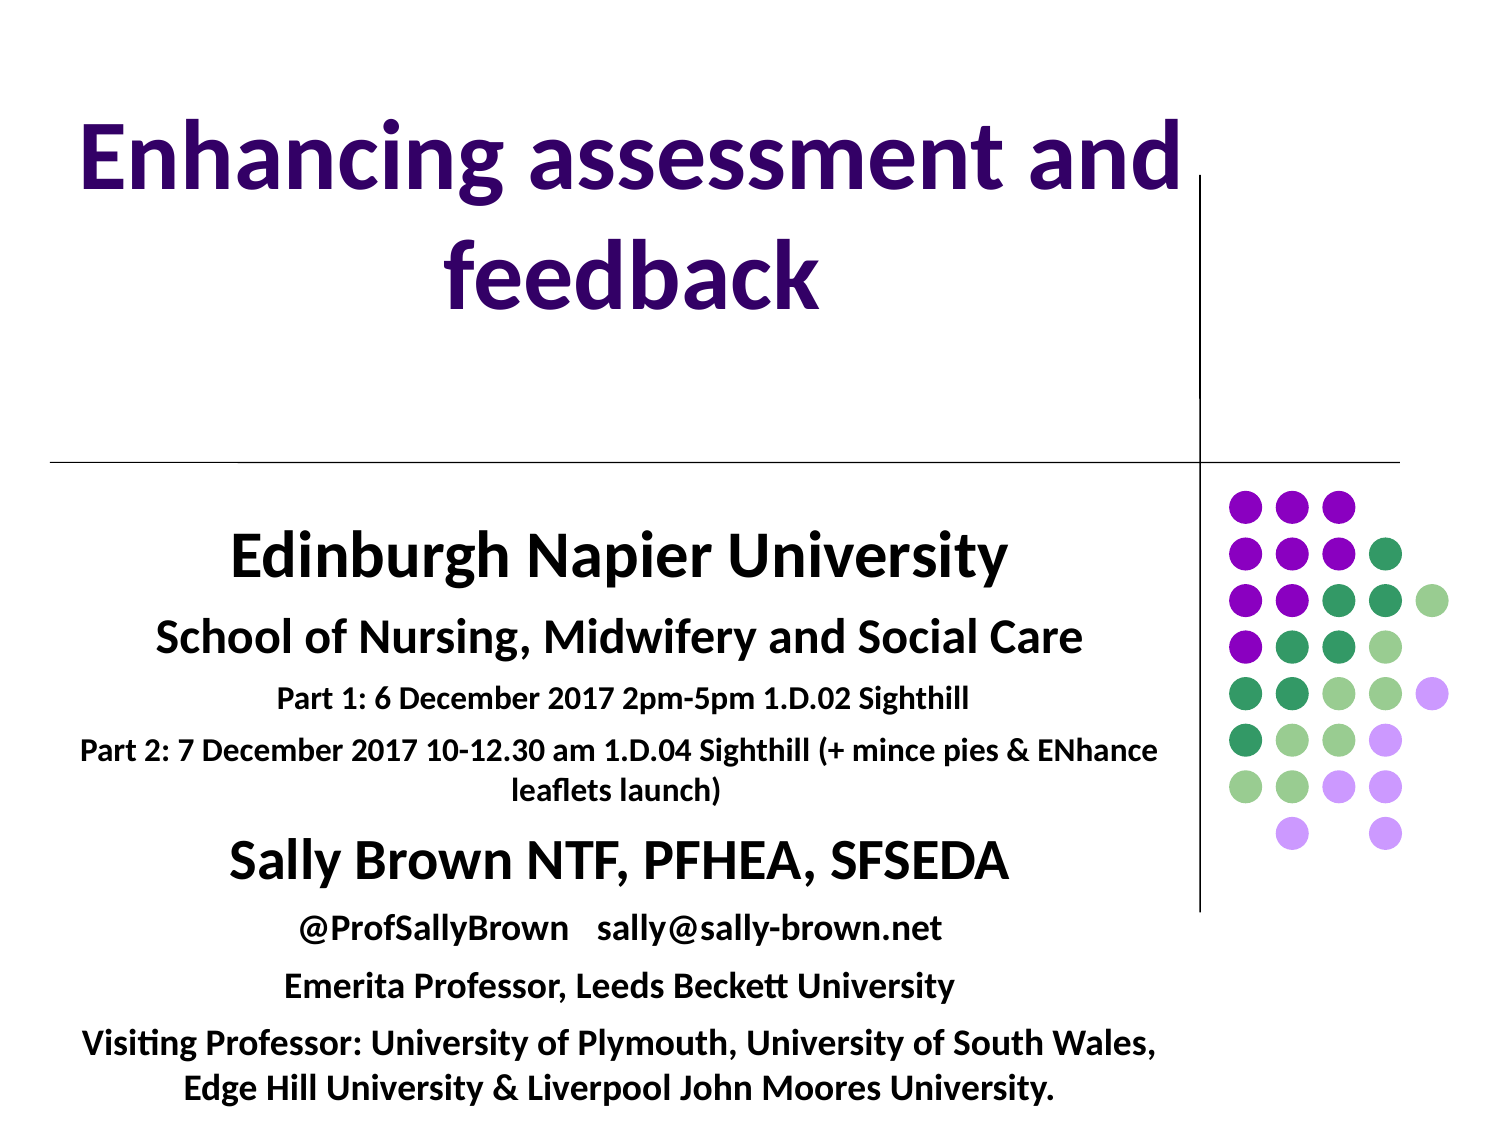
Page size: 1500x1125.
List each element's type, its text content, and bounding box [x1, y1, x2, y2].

title Enhancing assessment and feedback [52, 42, 1211, 457]
text_box [656, 527, 687, 620]
subtitle Edinburgh Napier University School of Nursing, Midwifery and Social Care Part 1: 6 December 2017 2pm-5pm 1.D.02 Sighthill Part 2: 7 December 2017 10-12.30 am 1.D.04 Sighthill (+ mince pies & ENhance leaflets launch) Sally Brown NTF, PFHEA, SFSEDA @ProfSallyBrown sally@sally-brown.net Emerita Professor, Leeds Beckett University Visiting Professor: University of Plymouth, University of South Wales, Edge Hill University & Liverpool John Moores University. [52, 503, 1188, 1044]
